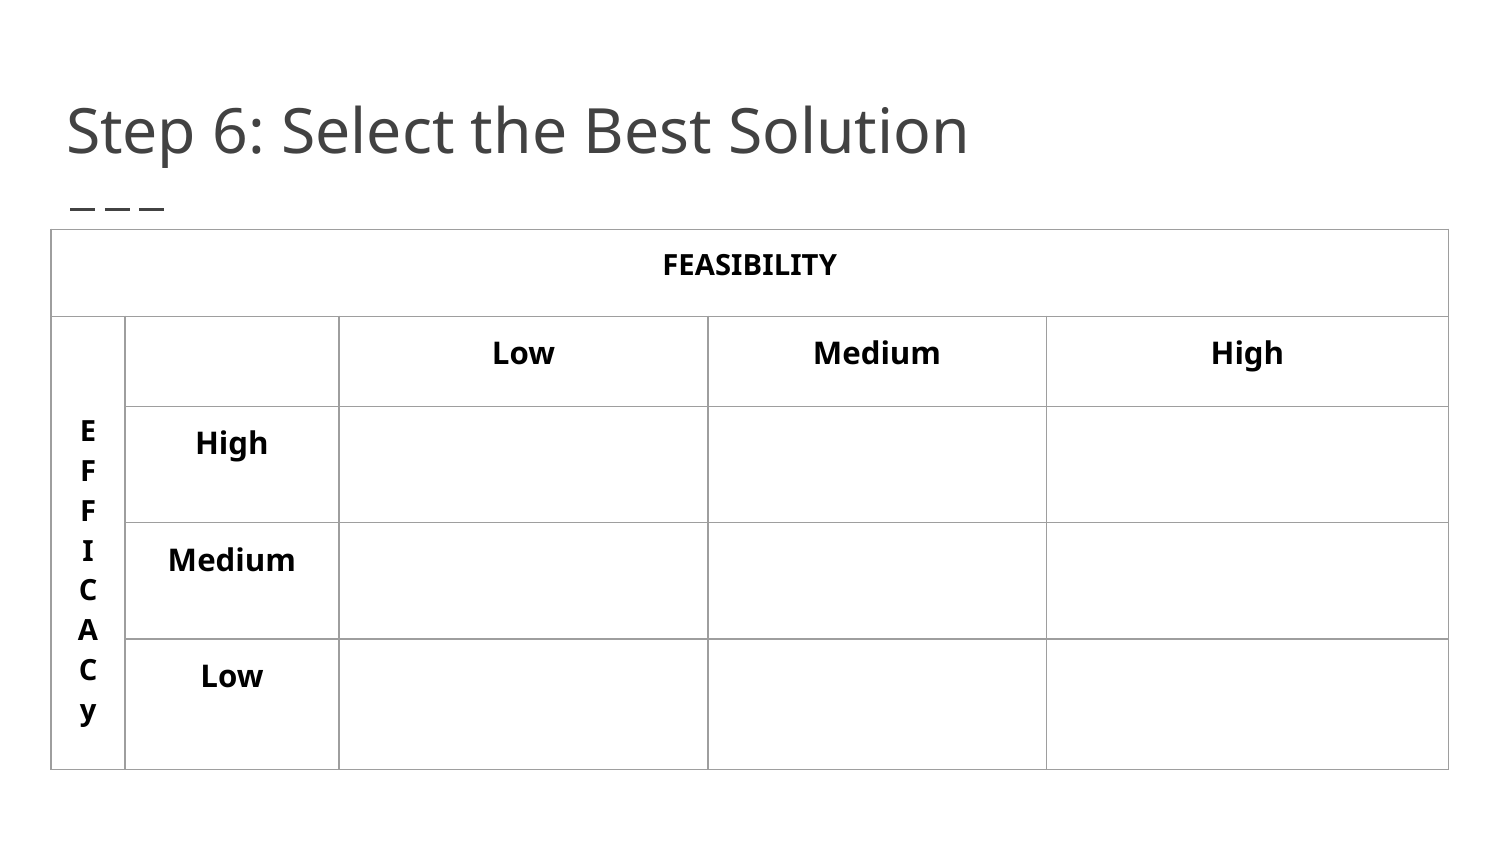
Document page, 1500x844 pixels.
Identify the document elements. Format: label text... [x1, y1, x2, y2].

table_cell High [126, 407, 338, 522]
table_cell Low [126, 640, 338, 769]
table_cell [709, 523, 1046, 638]
table_cell [1047, 407, 1448, 522]
table_cell Medium [709, 317, 1046, 406]
table_cell [340, 640, 707, 769]
table_cell [709, 407, 1046, 522]
title Step 6: Select the Best Solution [51, 61, 1449, 182]
table_cell [1047, 640, 1448, 769]
table_cell [340, 523, 707, 638]
table_cell Medium [126, 523, 338, 638]
table_header FEASIBILITY [52, 230, 1448, 316]
table_cell E F F I C A C y [52, 317, 124, 769]
table_cell [709, 640, 1046, 769]
table_cell [1047, 523, 1448, 638]
table_cell Low [340, 317, 707, 406]
table_cell High [1047, 317, 1448, 406]
table_cell [126, 317, 338, 406]
table_cell [340, 407, 707, 522]
